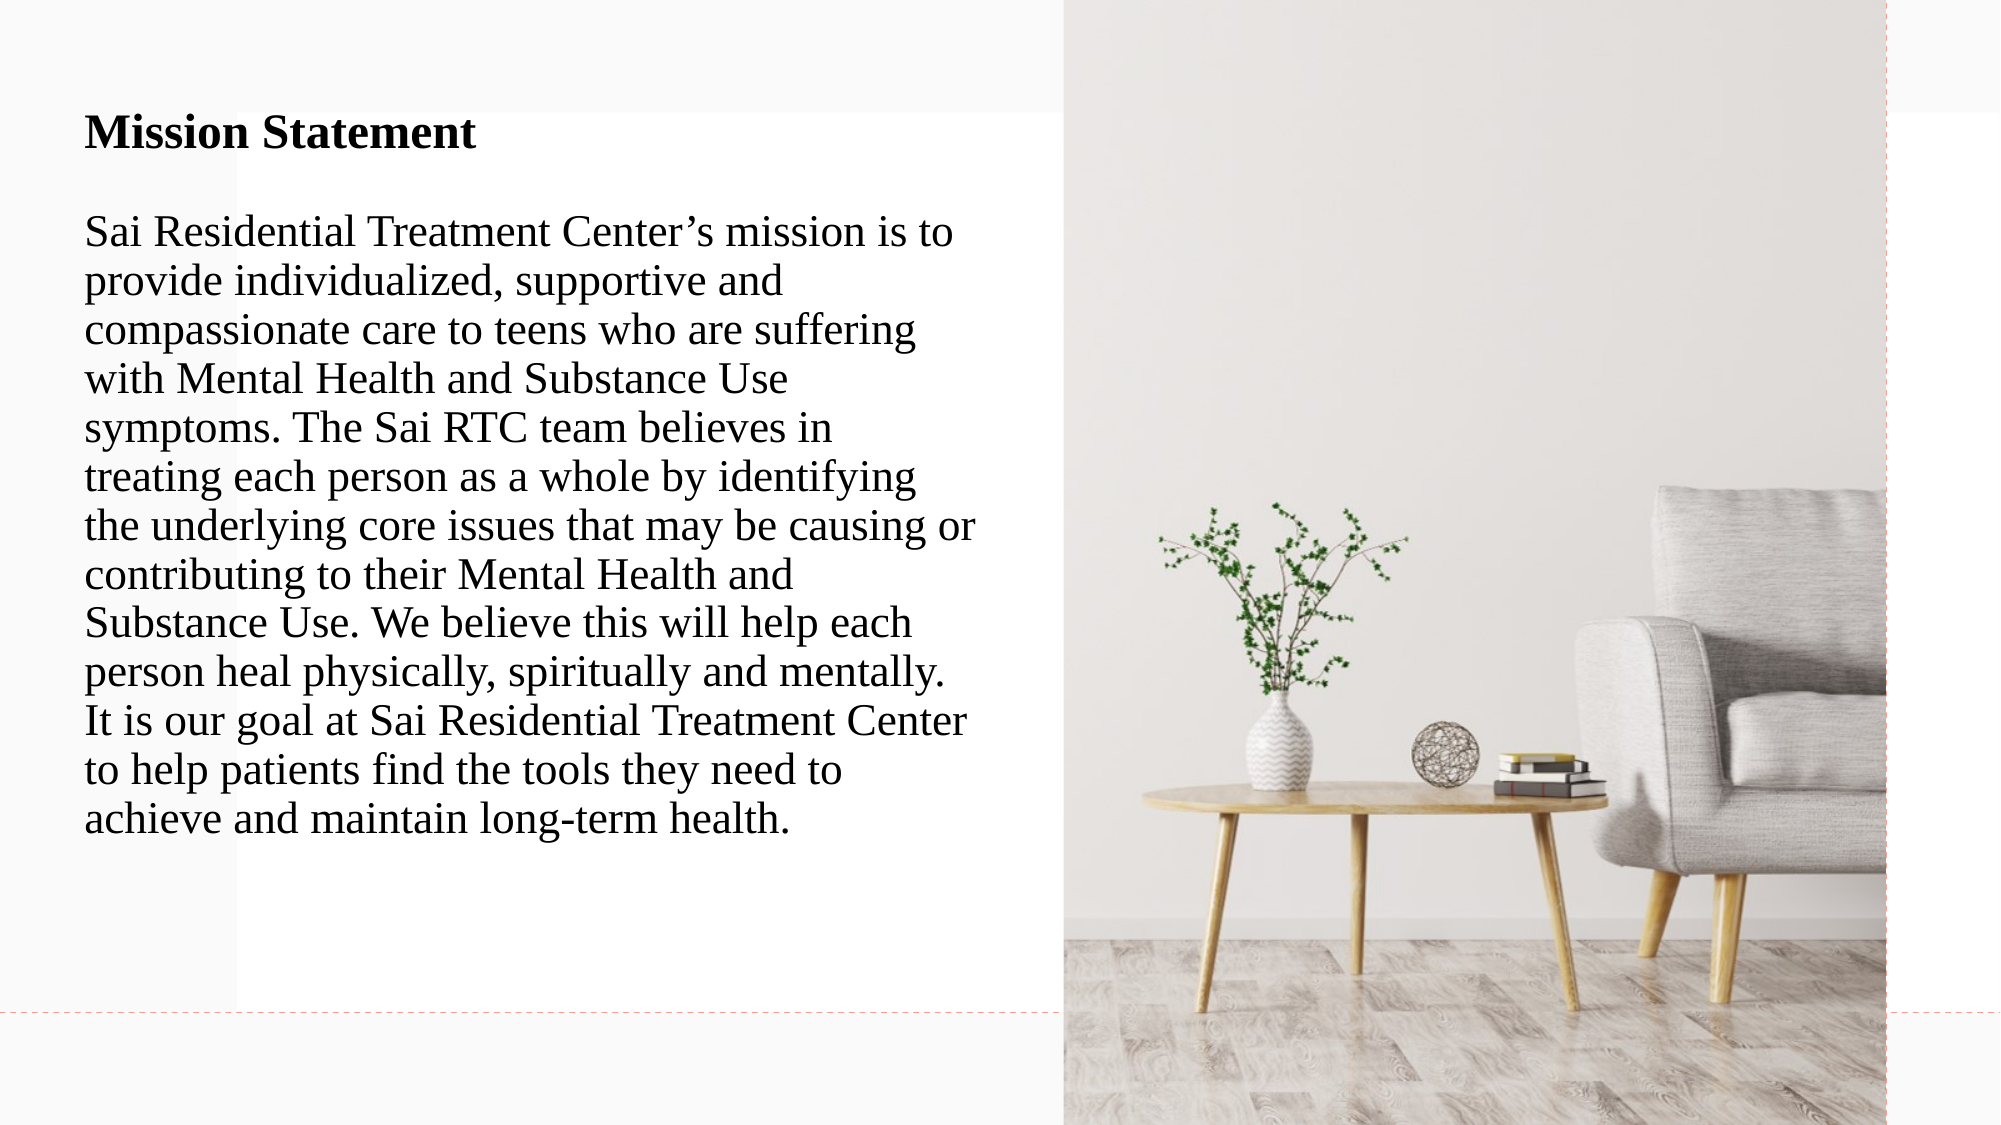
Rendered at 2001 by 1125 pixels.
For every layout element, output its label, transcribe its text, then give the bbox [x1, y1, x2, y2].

picture [1063, 0, 1886, 1125]
title Mission Statement Sai Residential Treatment Center’s mission is to provide individualized, supportive and compassionate care to teens who are suffering with Mental Health and Substance Use symptoms. The Sai RTC team believes in treating each person as a whole by identifying the underlying core issues that may be causing or contributing to their Mental Health and Substance Use. We believe this will help each person heal physically, spiritually and mentally. It is our goal at Sai Residential Treatment Center to help patients find the tools they need to achieve and maintain long-term health. [69, 94, 996, 964]
